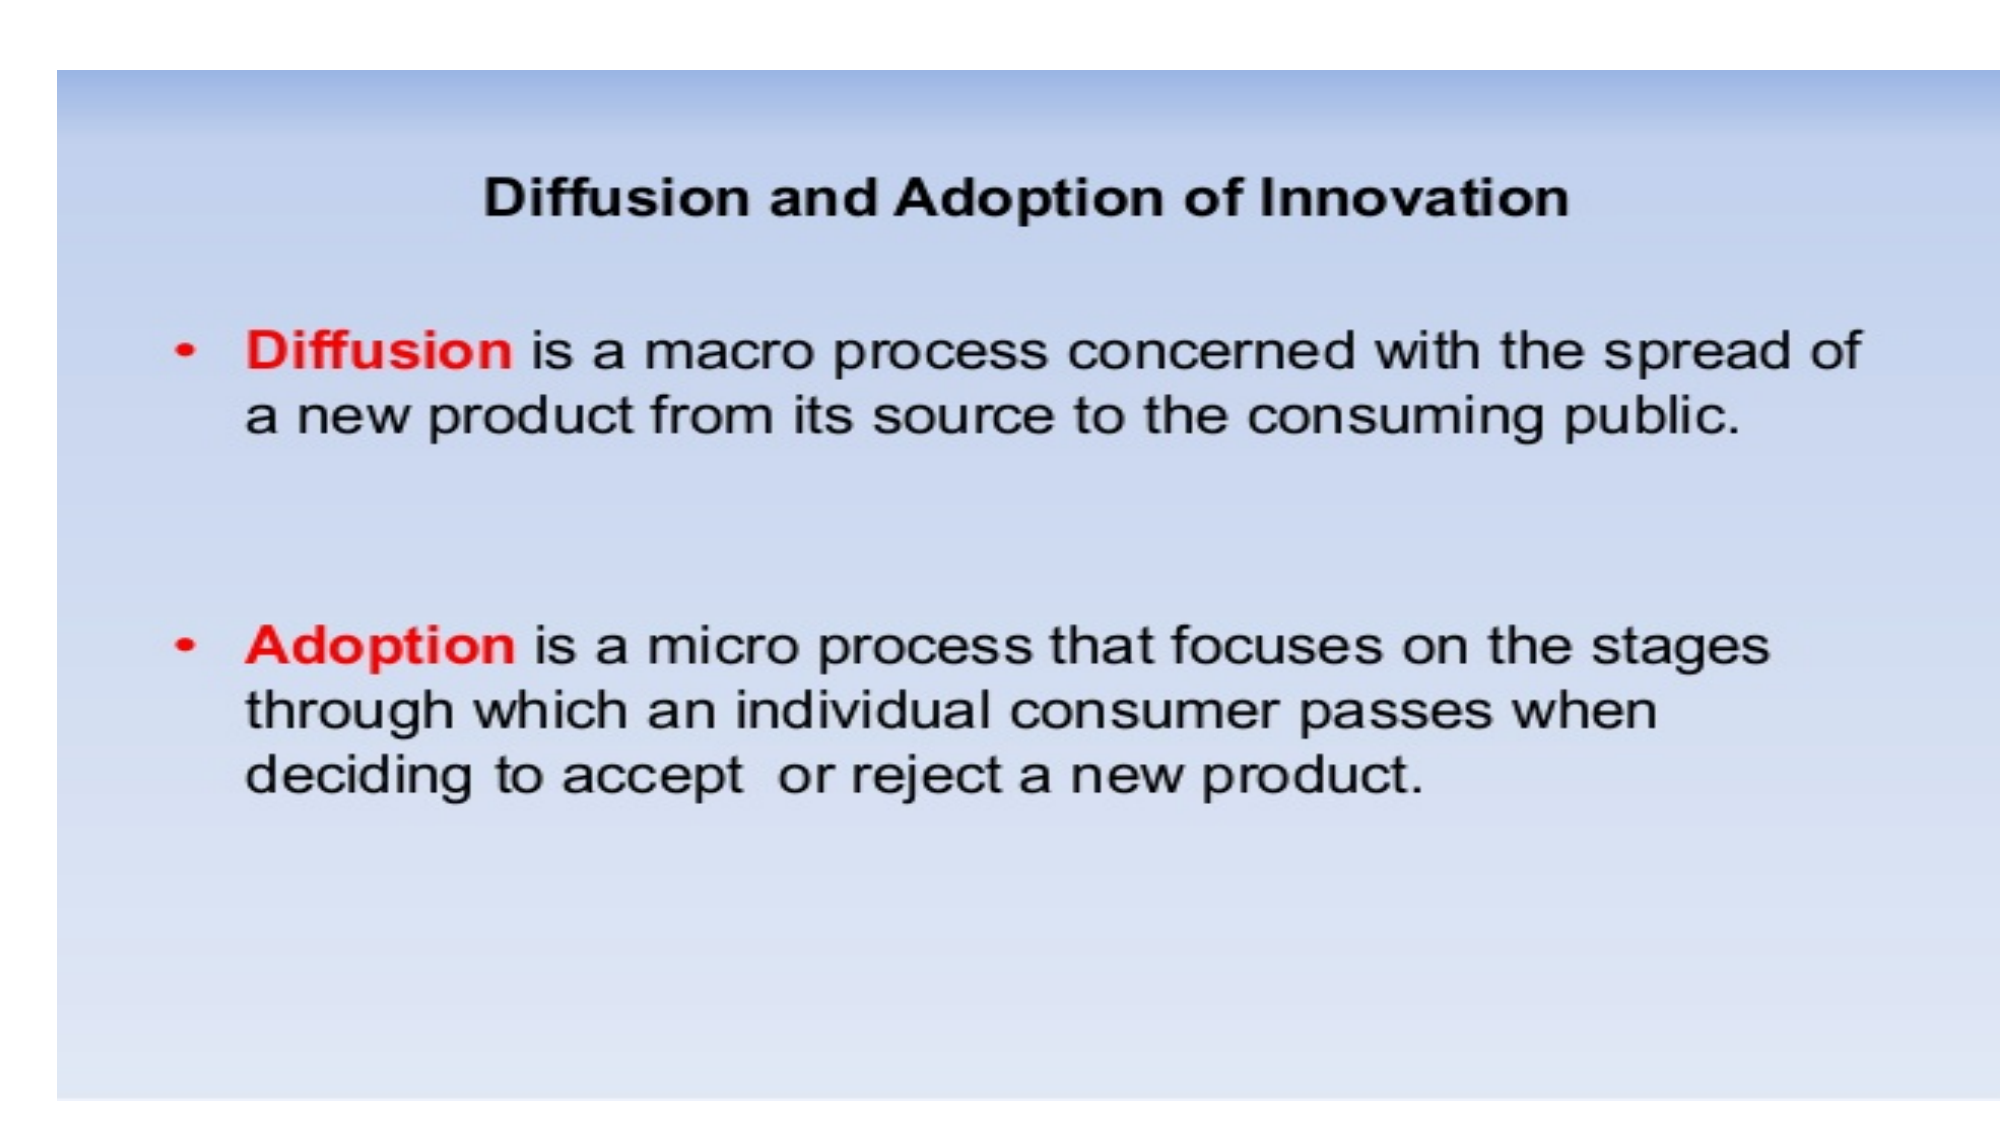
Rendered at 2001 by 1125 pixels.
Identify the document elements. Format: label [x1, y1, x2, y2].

picture [57, 70, 2000, 1101]
